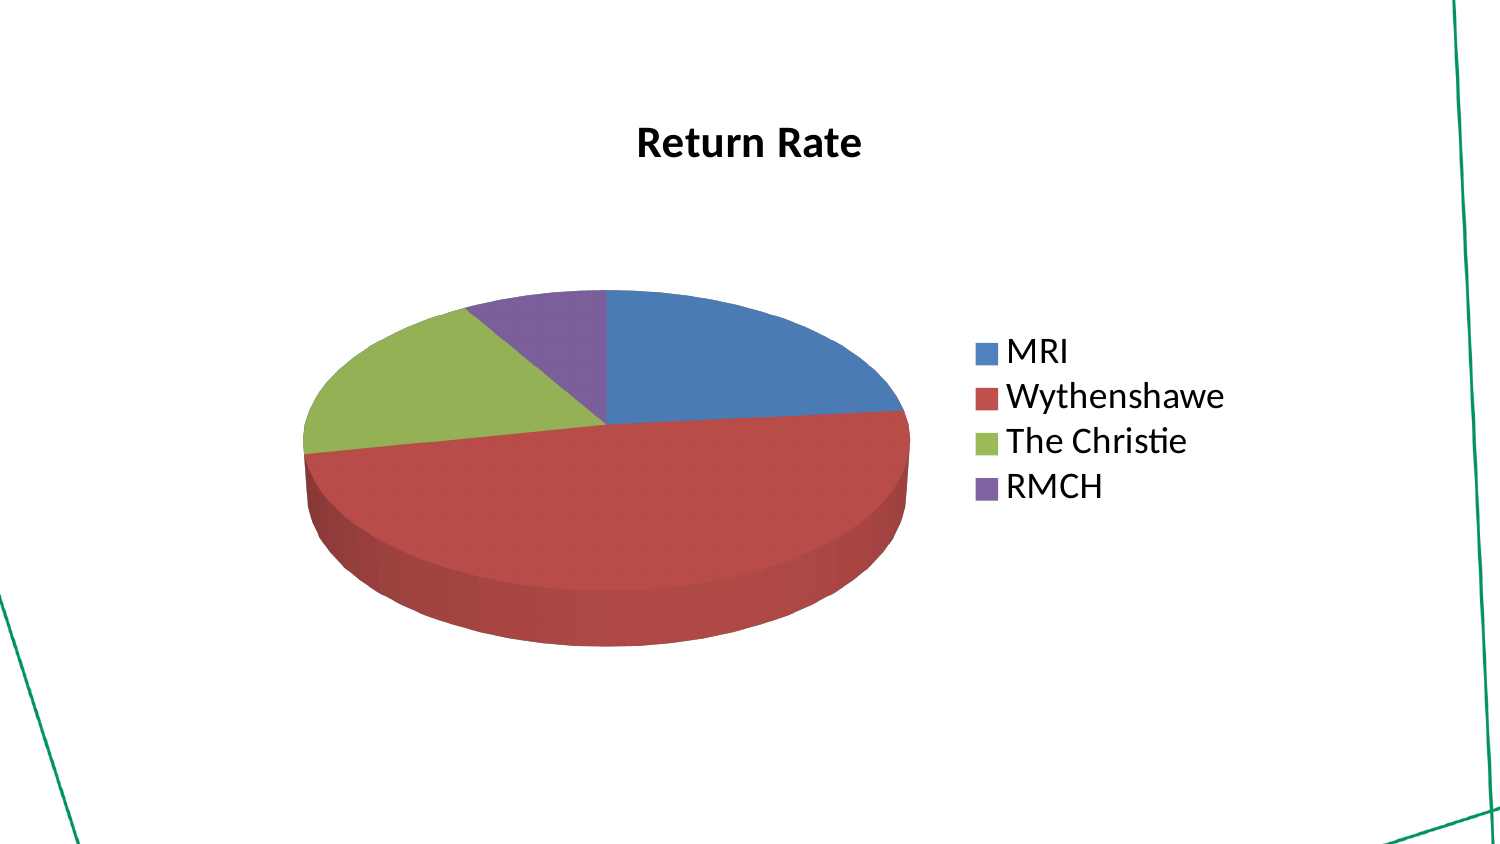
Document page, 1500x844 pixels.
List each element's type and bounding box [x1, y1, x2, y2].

chart [249, 88, 1251, 756]
picture [0, 0, 1500, 844]
